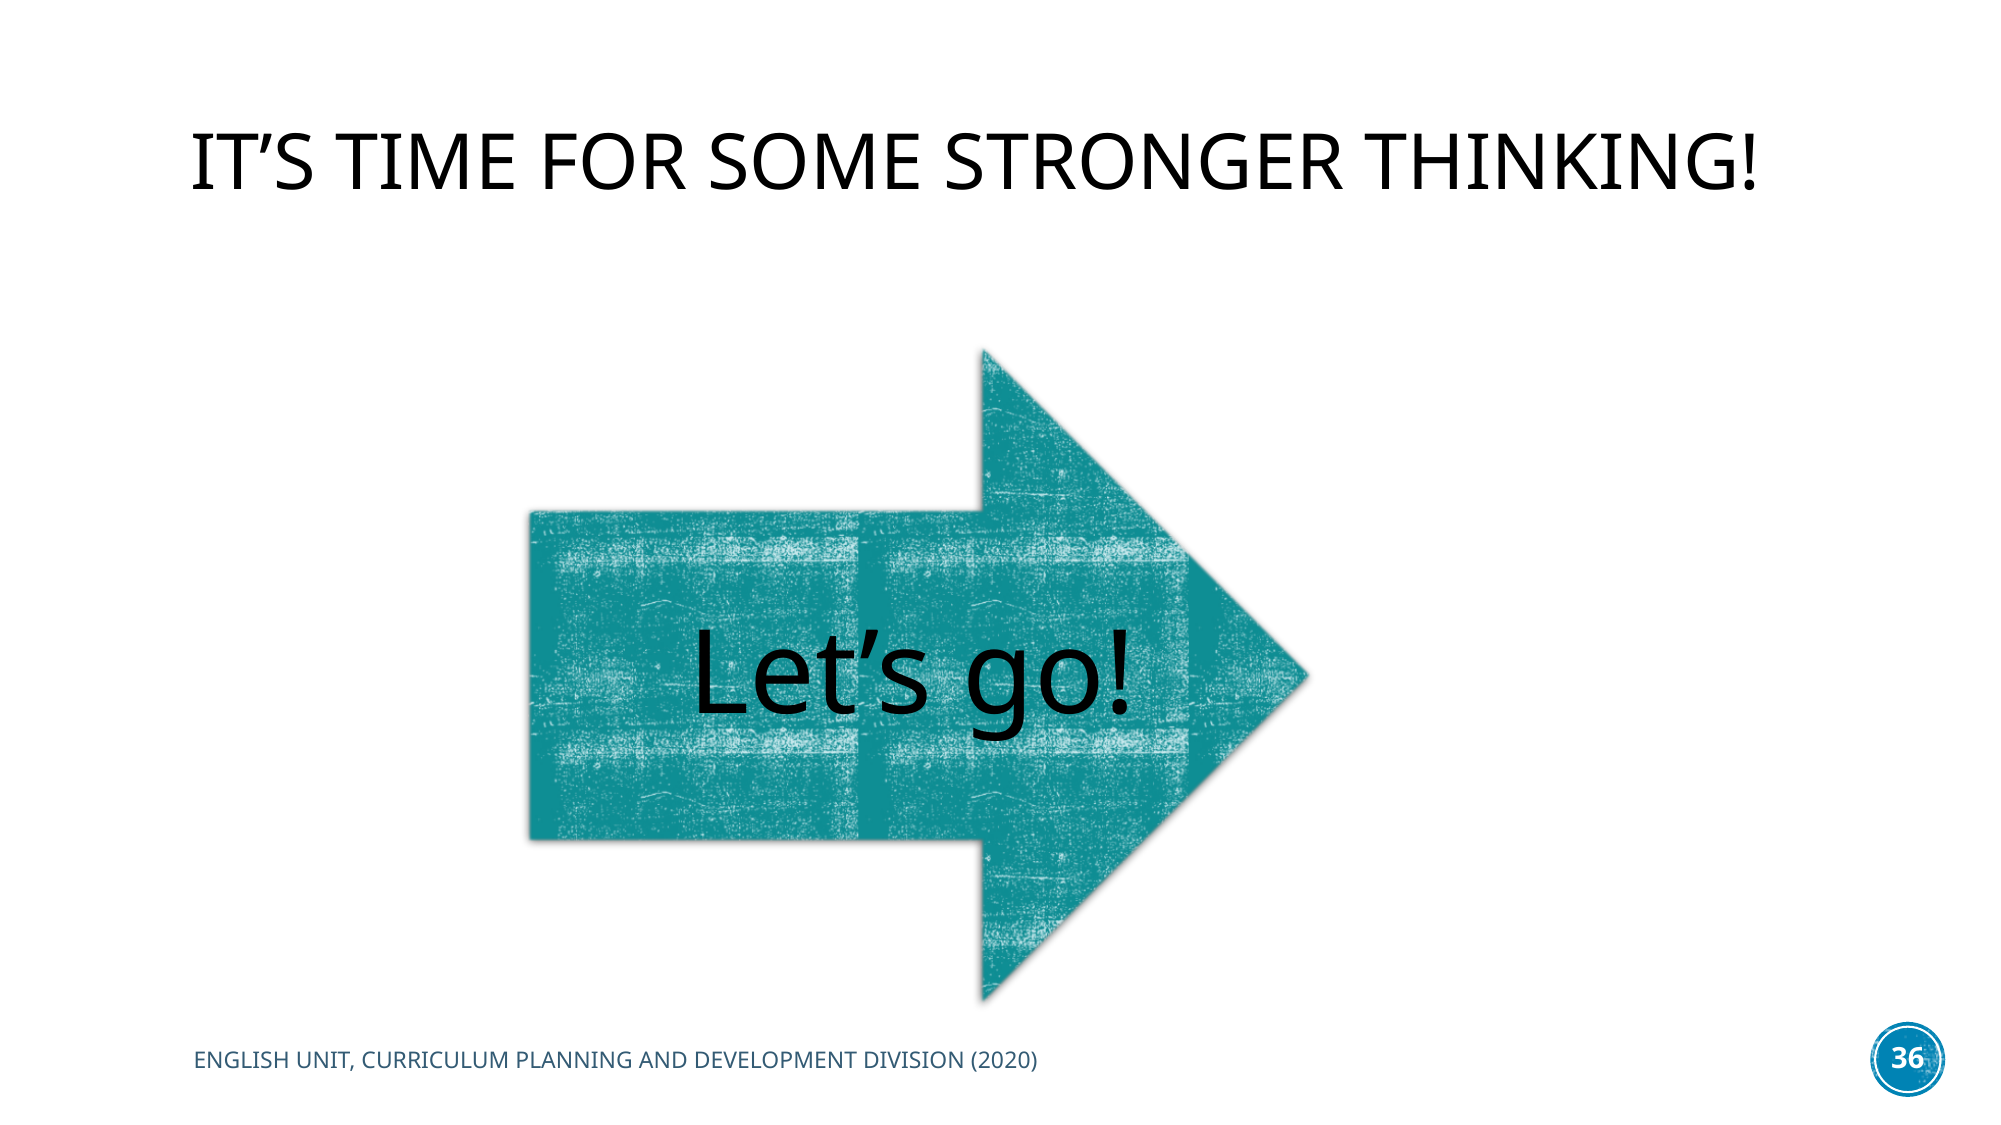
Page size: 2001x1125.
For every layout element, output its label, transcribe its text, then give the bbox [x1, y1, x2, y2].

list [532, 346, 1310, 1006]
footer ENGLISH UNIT, CURRICULUM PLANNING AND DEVELOPMENT DIVISION (2020) [178, 1028, 1217, 1089]
slide_number 36 [1855, 1028, 1961, 1089]
title It’s time for some stronger thinking! [175, 79, 1826, 344]
